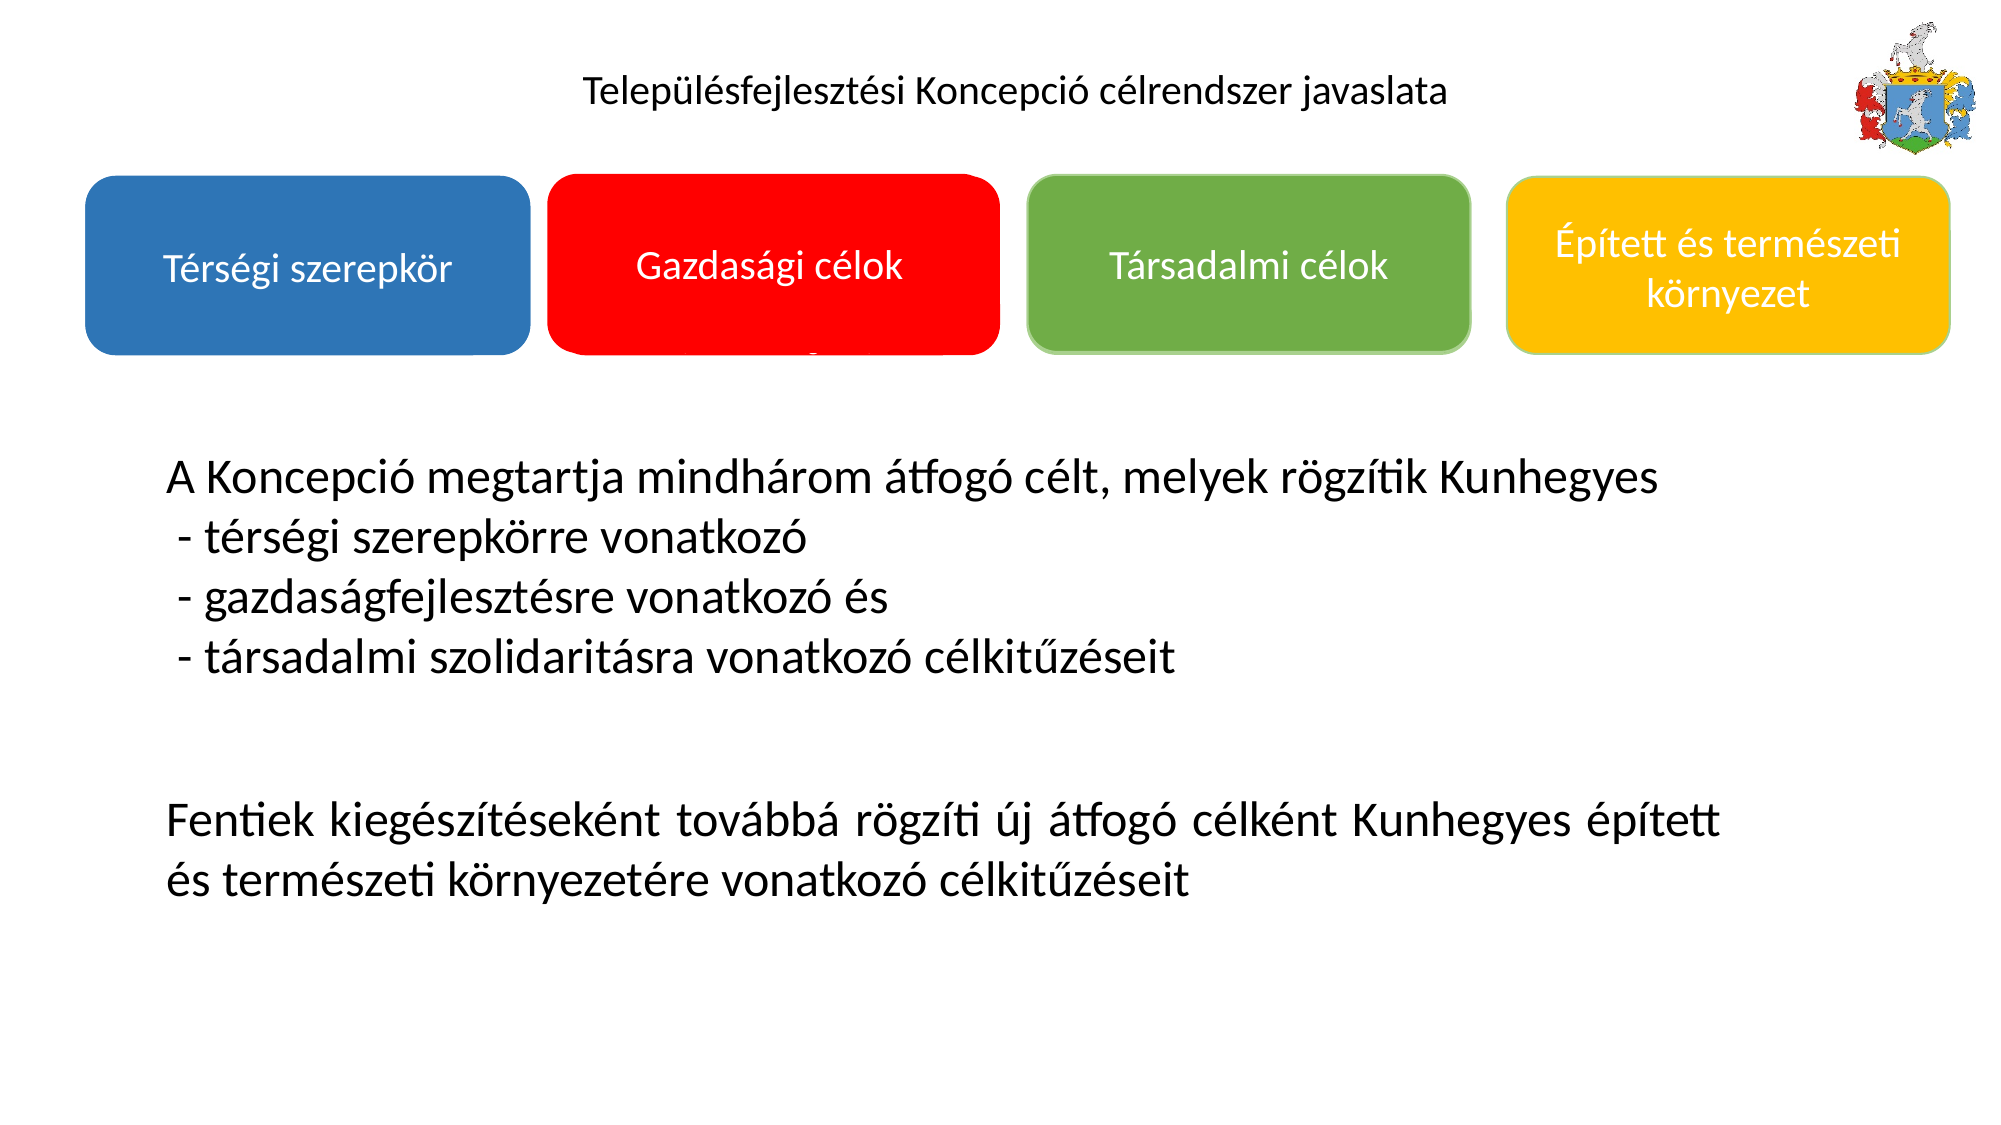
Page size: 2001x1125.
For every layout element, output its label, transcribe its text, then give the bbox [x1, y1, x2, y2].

text_box Gazdasági célok [547, 173, 993, 354]
text_box A helyi gazdasági hagyományokra és adottságokra, valamint a kulturális és táji örökségre alapozó, rugalmas és versenyképes gazdasági szerkezet kialakítása (GP. – 2. átfogó cél) [573, 177, 1001, 356]
text_box Településfejlesztési Koncepció célrendszer javaslata [356, 44, 1675, 131]
text_box A Koncepció megtartja mindhárom átfogó célt, melyek rögzítik Kunhegyes - térségi szerepkörre vonatkozó - gazdaságfejlesztésre vonatkozó és - társadalmi szolidaritásra vonatkozó célkitűzéseit [151, 436, 1821, 692]
picture [1854, 21, 1976, 155]
text_box Társadalmi célok [1026, 173, 1472, 354]
text_box Épített és természeti környezet [1505, 175, 1951, 355]
text_box Fentiek kiegészítéseként továbbá rögzíti új átfogó célként Kunhegyes épített és természeti környezetére vonatkozó célkitűzéseit [151, 778, 1738, 914]
text_box Térségi szerepkör [85, 175, 531, 355]
